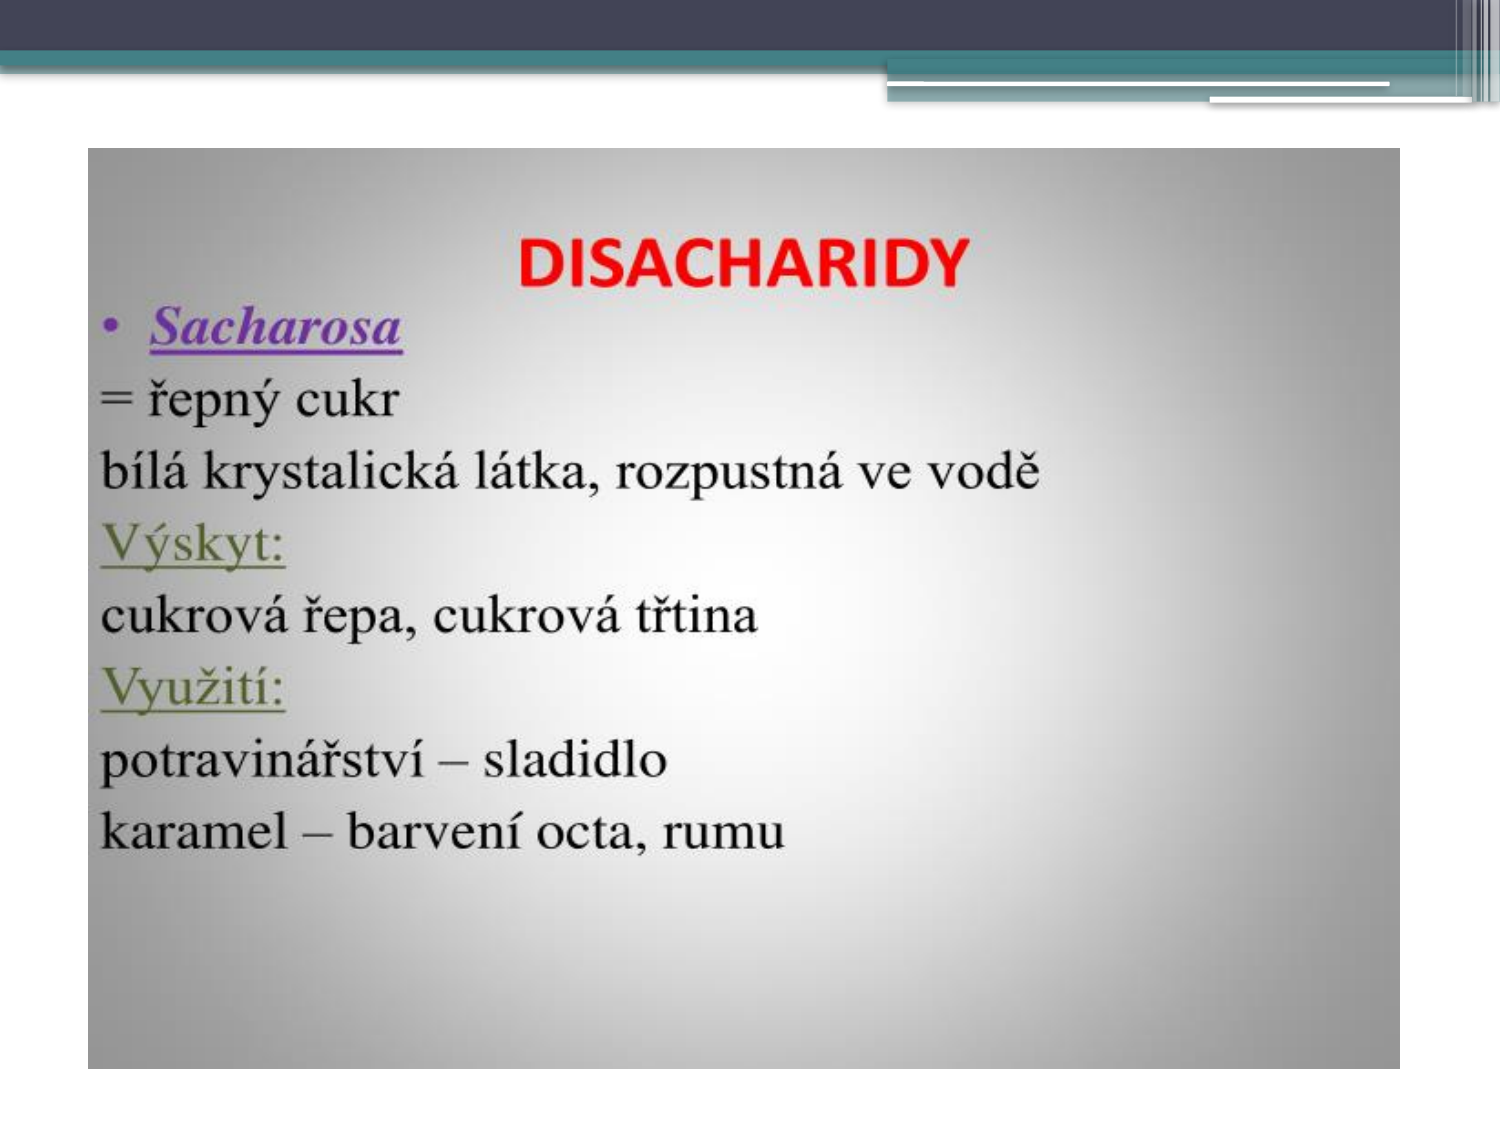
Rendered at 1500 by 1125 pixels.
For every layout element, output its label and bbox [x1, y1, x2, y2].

picture [88, 148, 1400, 1069]
